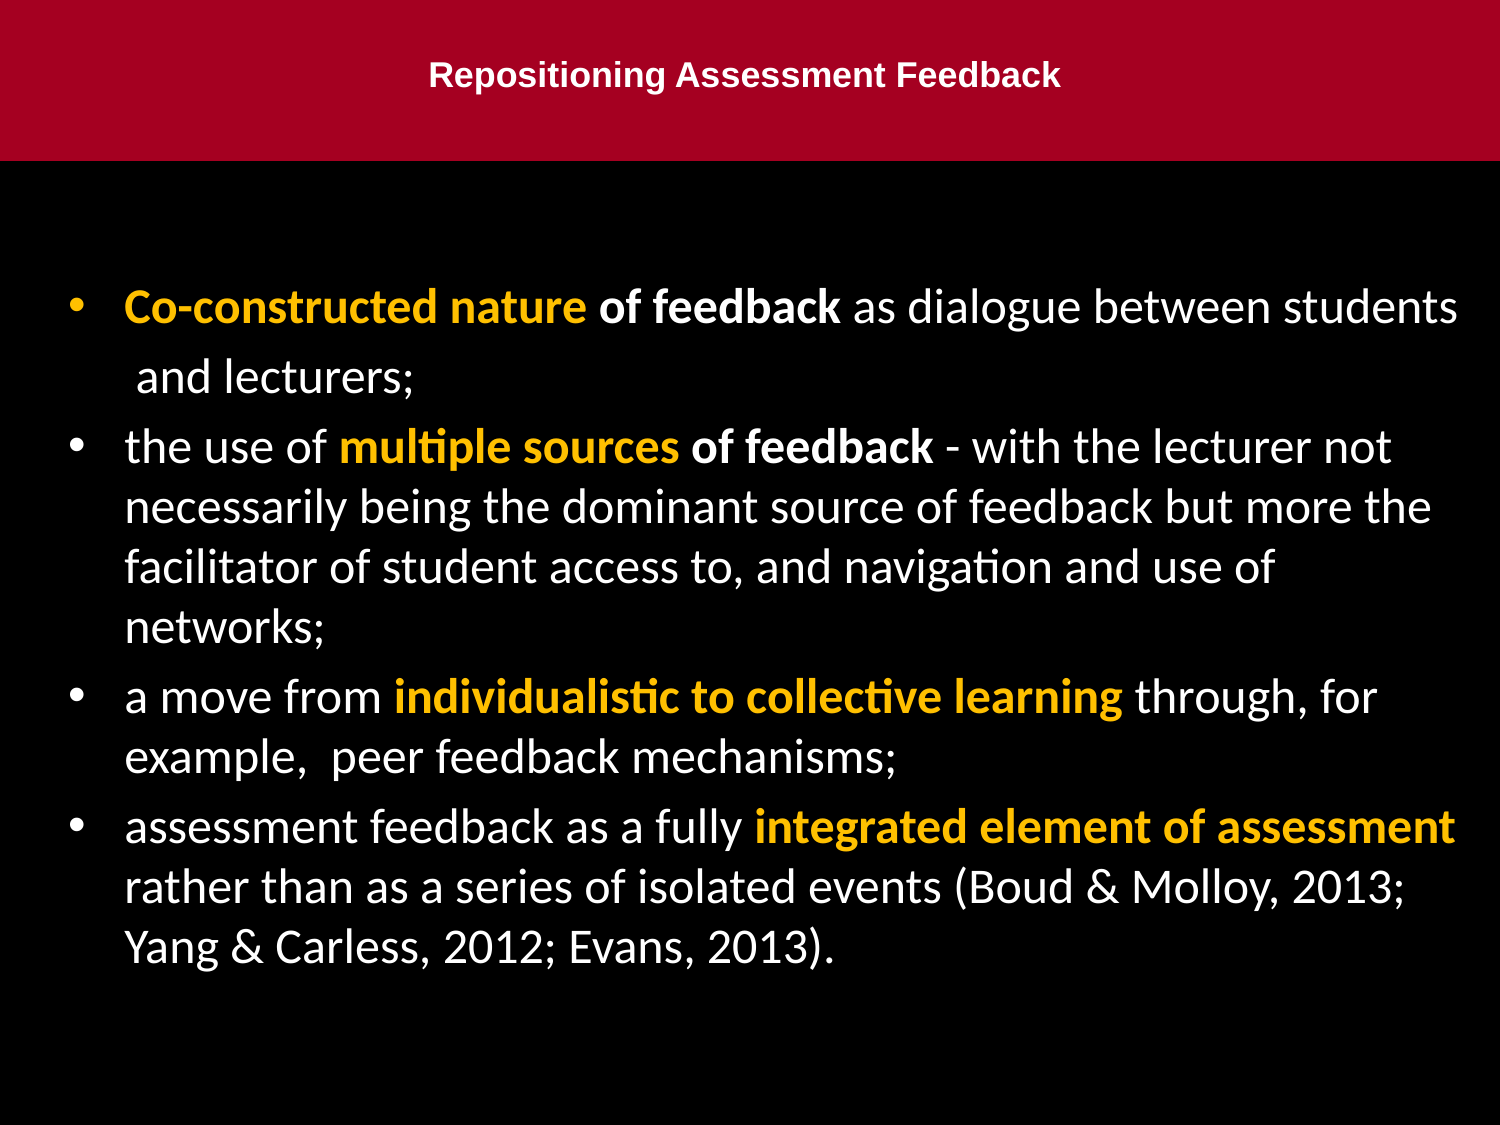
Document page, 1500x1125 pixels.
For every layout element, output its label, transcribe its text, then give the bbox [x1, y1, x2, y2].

title Repositioning Assessment Feedback [0, 0, 1500, 161]
list Co-constructed nature of feedback as dialogue between students and lecturers; the use of multiple sources of feedback - with the lecturer not necessarily being the dominant source of feedback but more the facilitator of student access to, and navigation and use of networks; a move from individualistic to collective learning through, for example, peer feedback mechanisms; assessment feedback as a fully integrated element of assessment rather than as a series of isolated events (Boud & Molloy, 2013; Yang & Carless, 2012; Evans, 2013). [53, 196, 1477, 1059]
